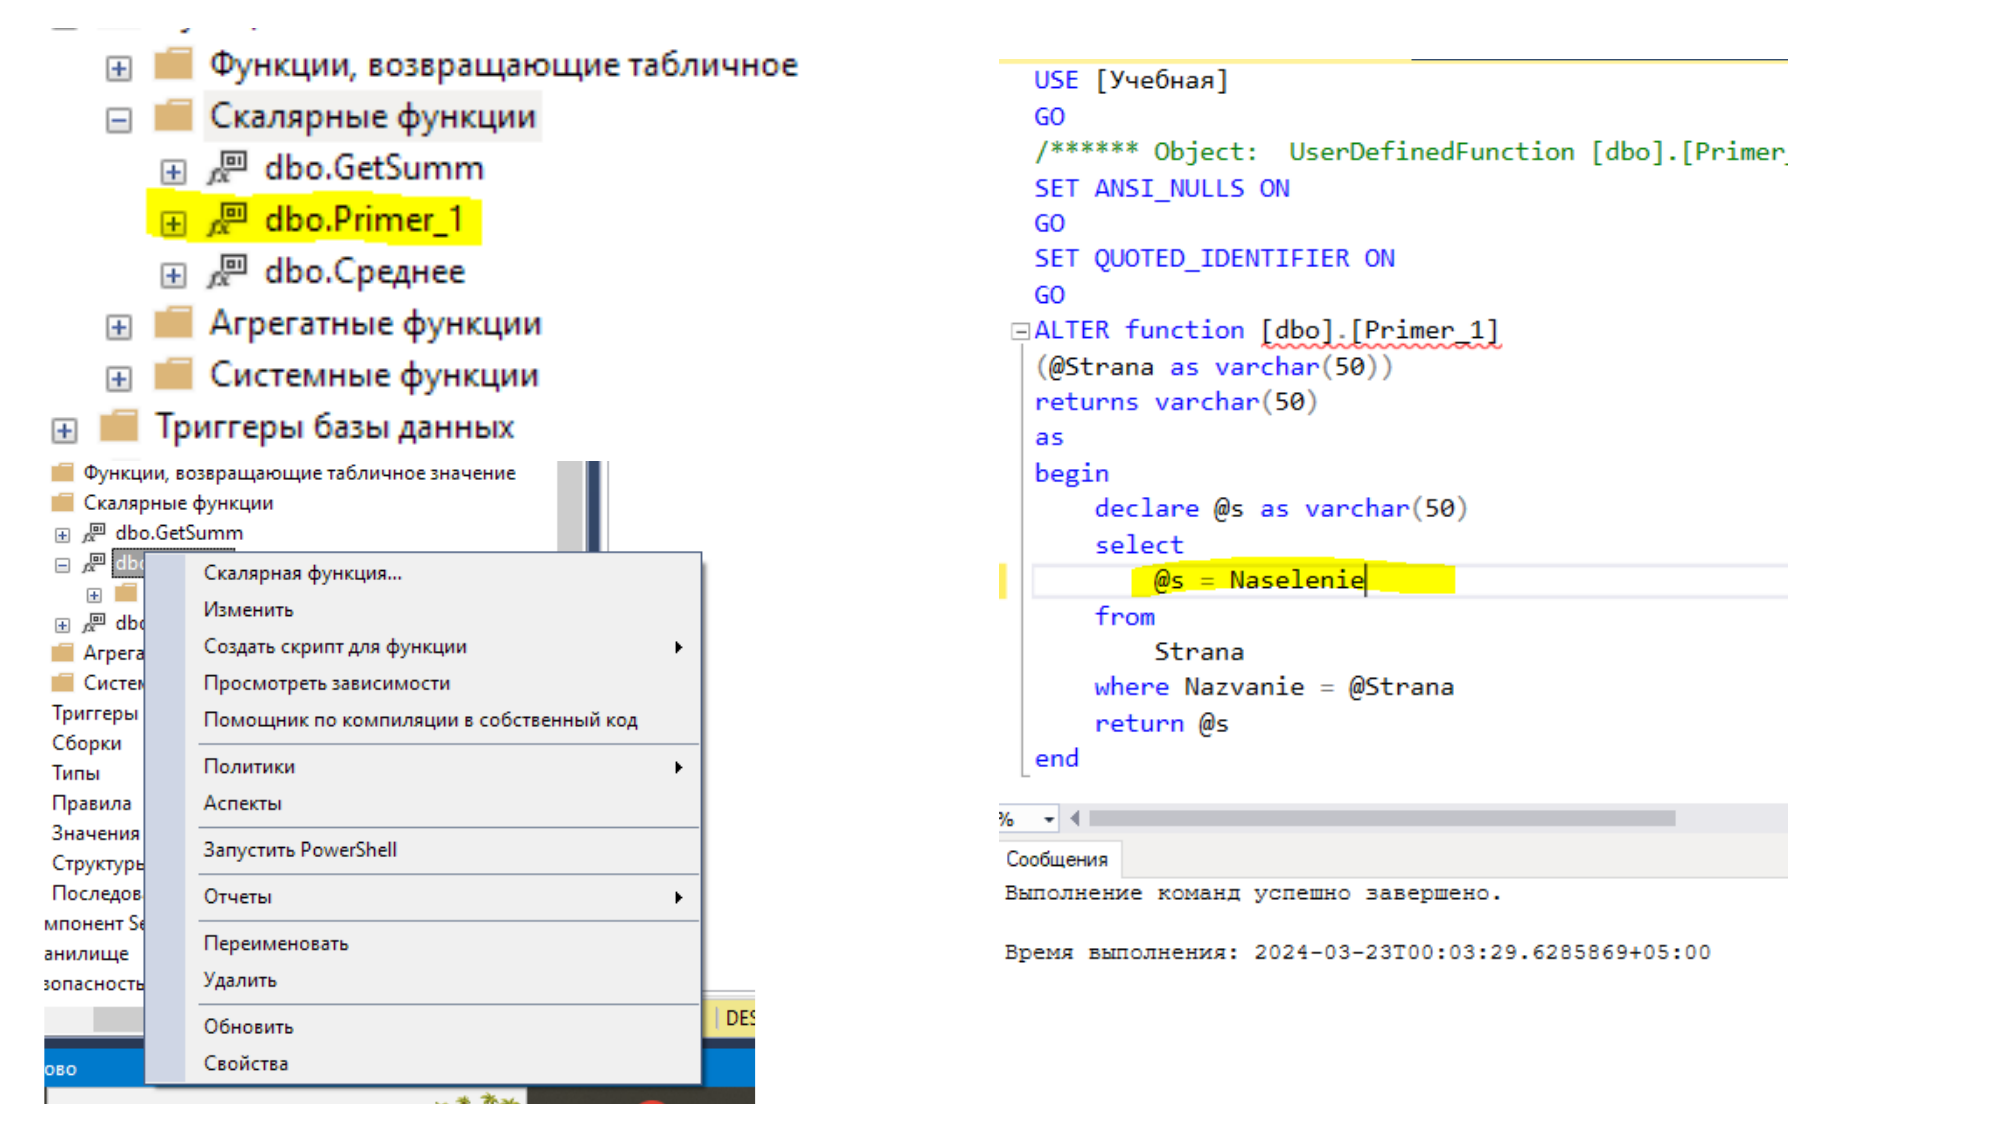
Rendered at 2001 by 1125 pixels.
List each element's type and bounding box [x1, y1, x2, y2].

picture [999, 59, 1788, 1017]
picture [44, 28, 807, 1104]
